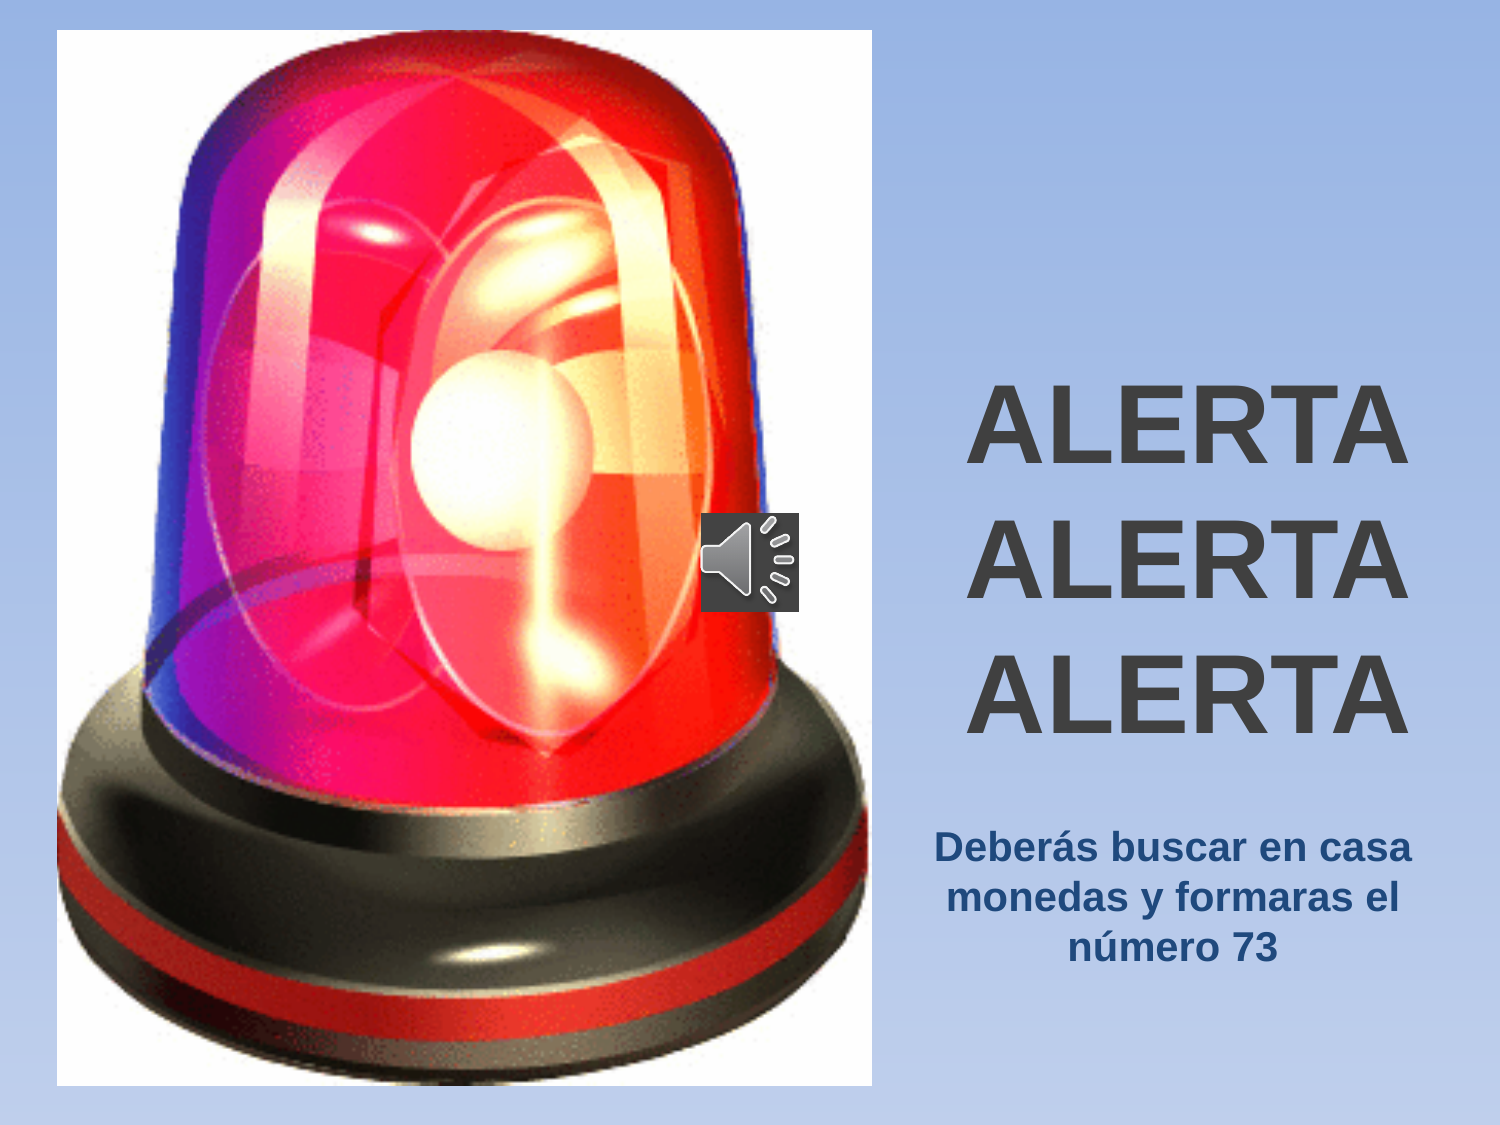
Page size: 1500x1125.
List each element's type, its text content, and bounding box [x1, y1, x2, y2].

picture [57, 30, 872, 1086]
text_box Deberás buscar en casa monedas y formaras el número 73 [895, 811, 1451, 977]
text_box ALERTA ALERTA ALERTA [949, 343, 1428, 764]
